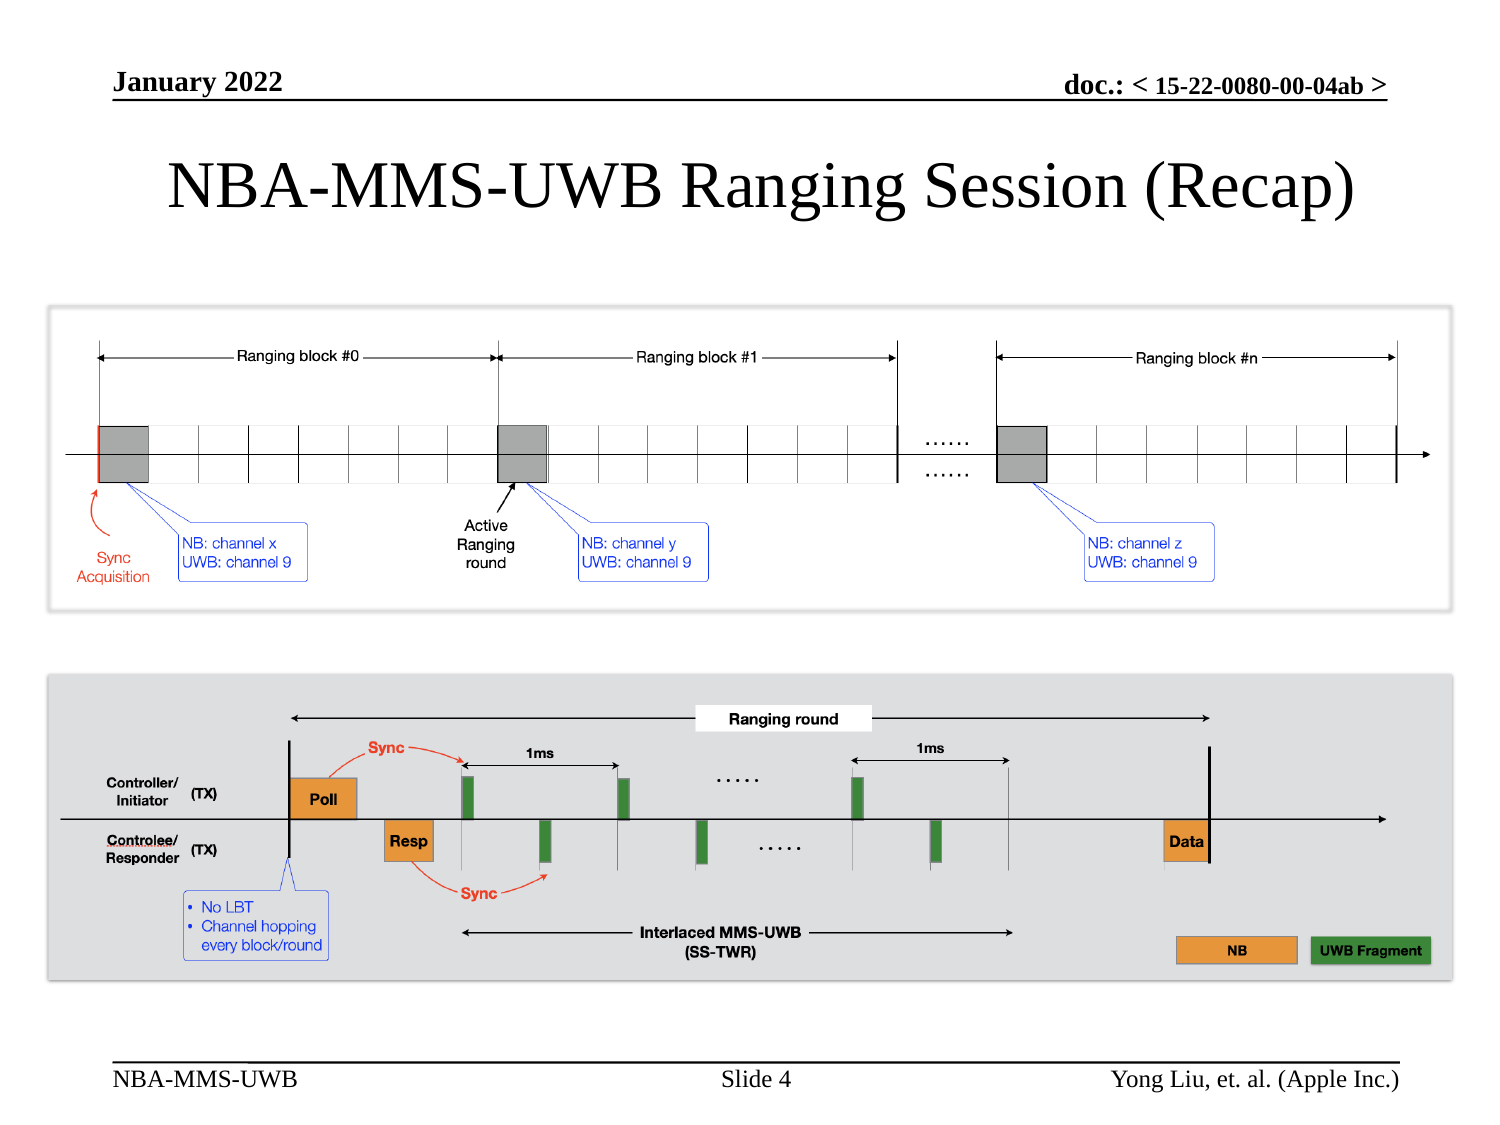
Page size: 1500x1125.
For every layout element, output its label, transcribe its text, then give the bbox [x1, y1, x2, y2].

slide_number Slide 4 [712, 1062, 800, 1093]
title NBA-MMS-UWB Ranging Session (Recap) [112, 137, 1413, 225]
picture [43, 299, 1457, 988]
footer Yong Liu, et. al. (Apple Inc.) [887, 1062, 1400, 1093]
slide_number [112, 62, 375, 98]
